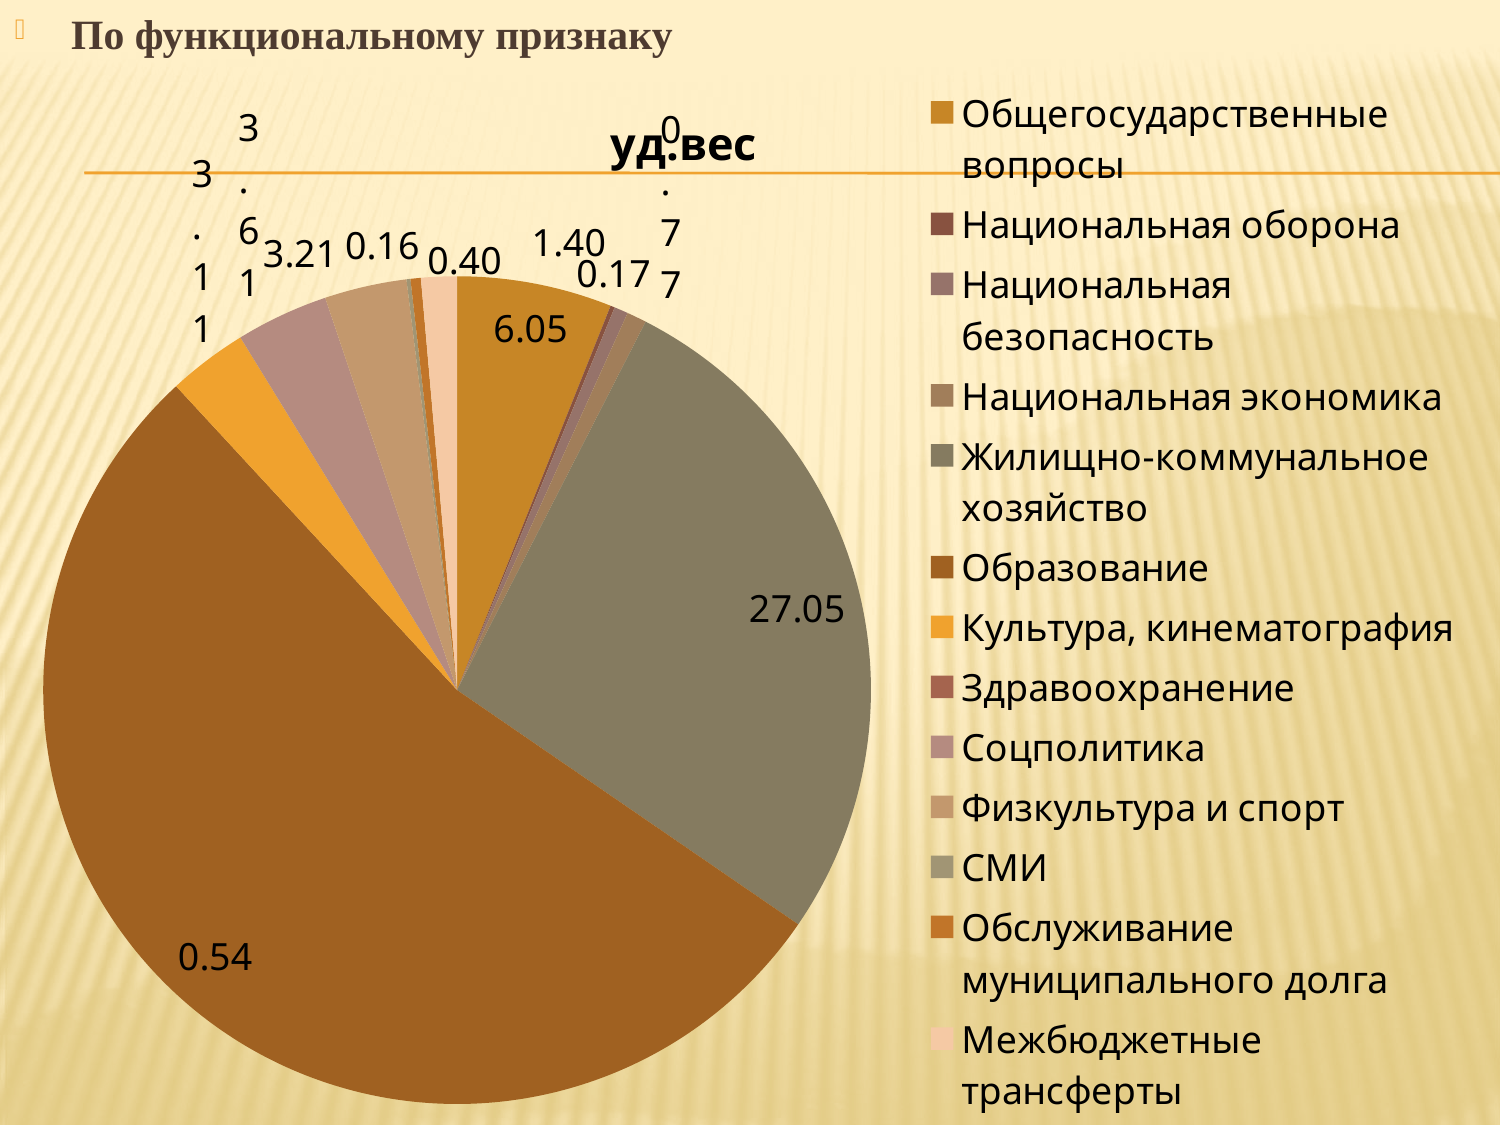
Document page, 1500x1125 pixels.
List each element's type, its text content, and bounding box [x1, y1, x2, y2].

chart [0, 77, 1471, 1125]
list По функциональному признаку [0, 0, 1500, 1125]
